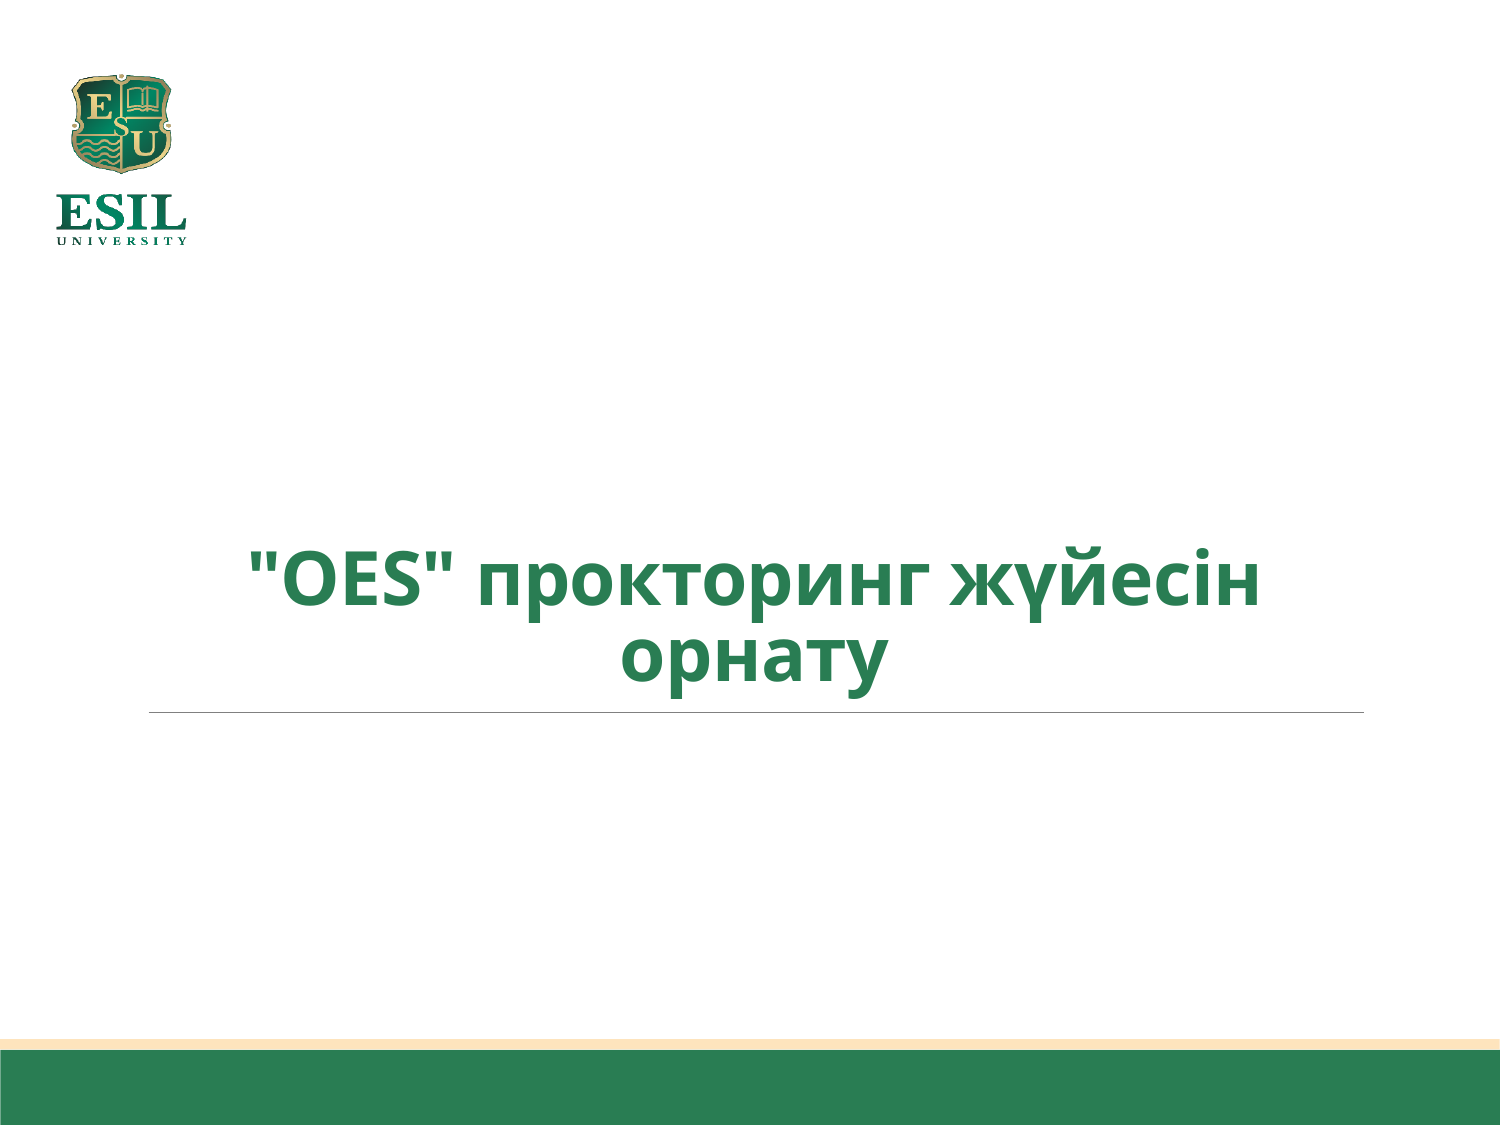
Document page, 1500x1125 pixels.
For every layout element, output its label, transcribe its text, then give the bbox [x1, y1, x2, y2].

picture [17, 65, 225, 254]
title "OES" прокторинг жүйесін орнату [135, 527, 1374, 705]
